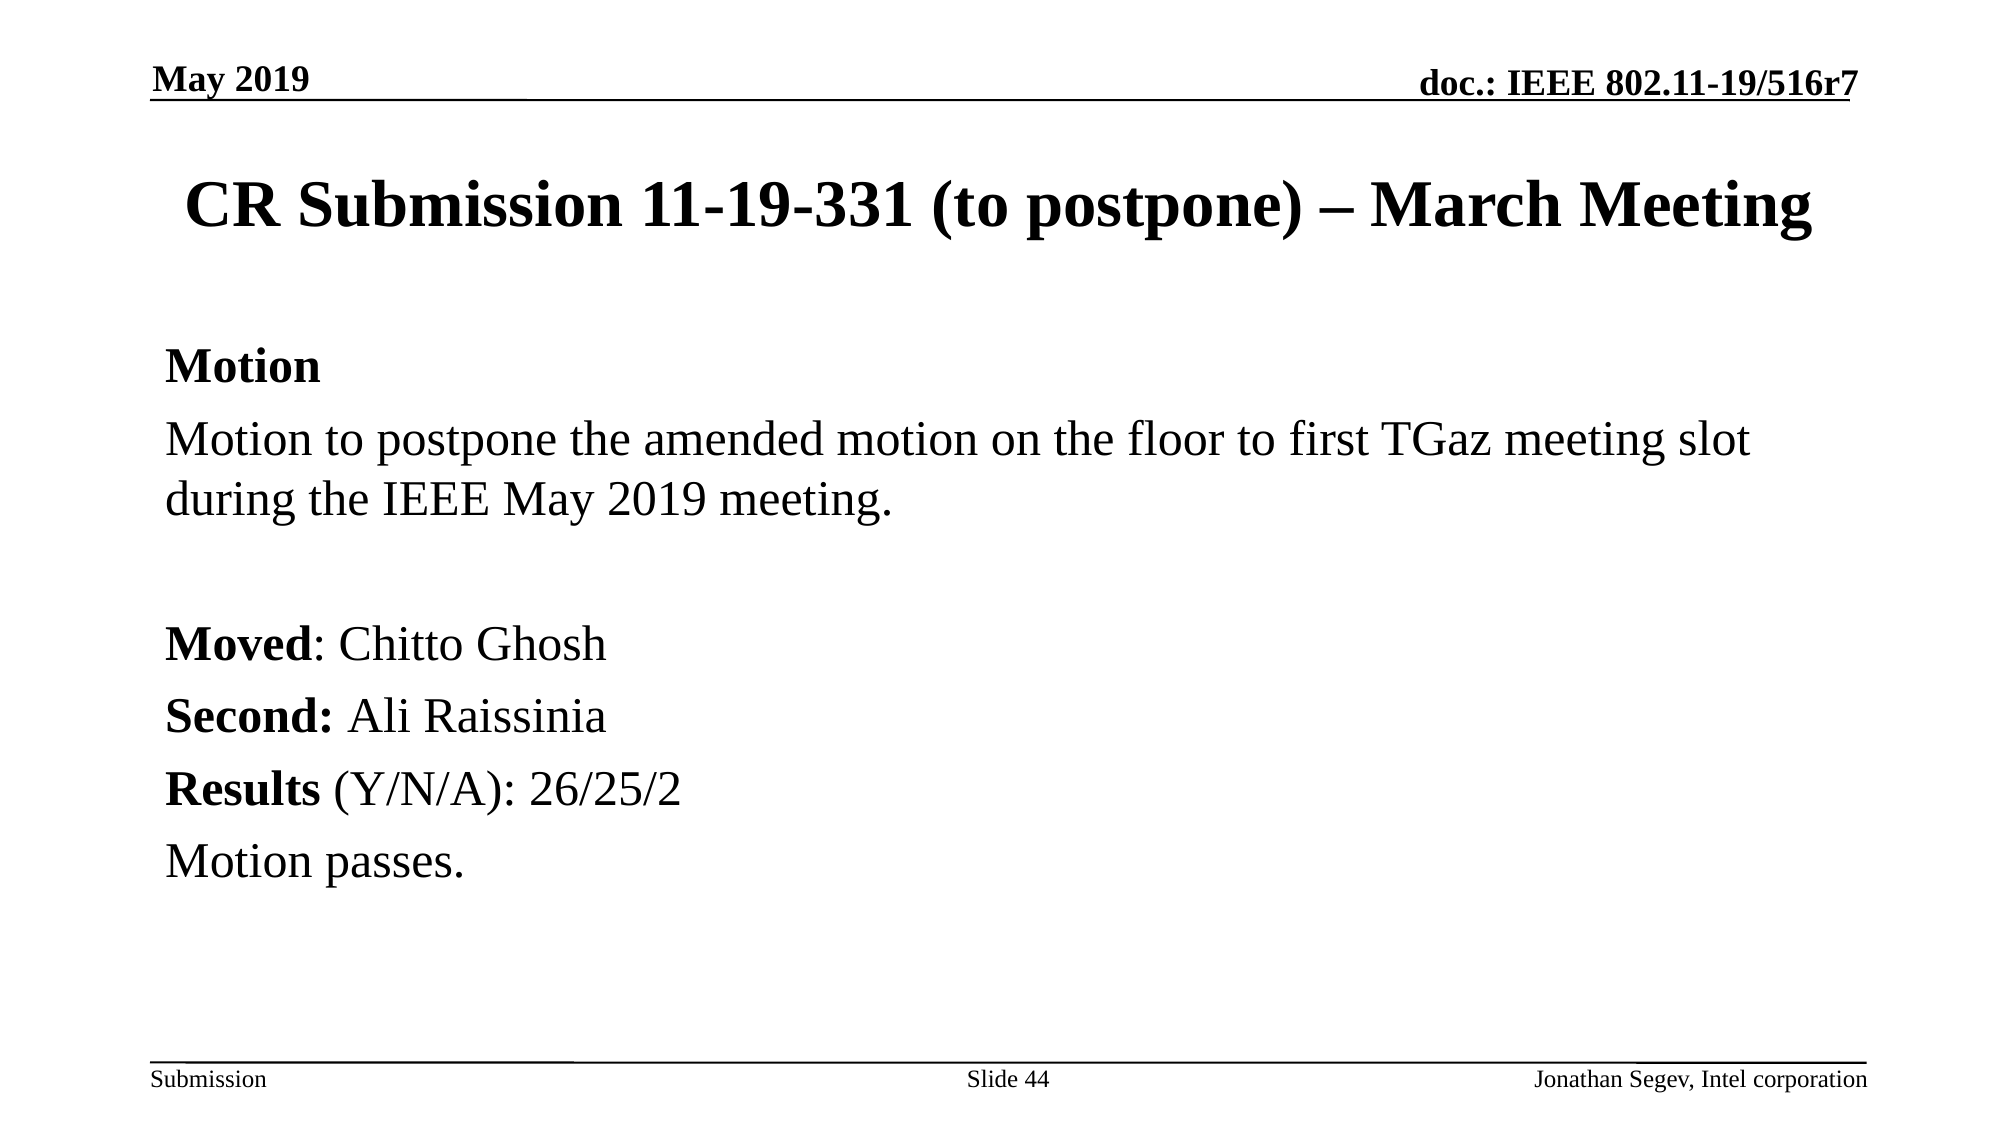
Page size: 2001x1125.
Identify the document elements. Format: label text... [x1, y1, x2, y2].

title CR Submission 11-19-331 (to postpone) – March Meeting [149, 112, 1850, 288]
footer Jonathan Segev, Intel corporation [1171, 1061, 1869, 1093]
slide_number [152, 54, 563, 100]
list Motion Motion to postpone the amended motion on the floor to first TGaz meeting slot during the IEEE May 2019 meeting. Moved: Chitto Ghosh Second: Ali Raissinia Results (Y/N/A): 26/25/2 Motion passes. [149, 324, 1850, 1000]
slide_number Slide 44 [950, 1061, 1067, 1123]
